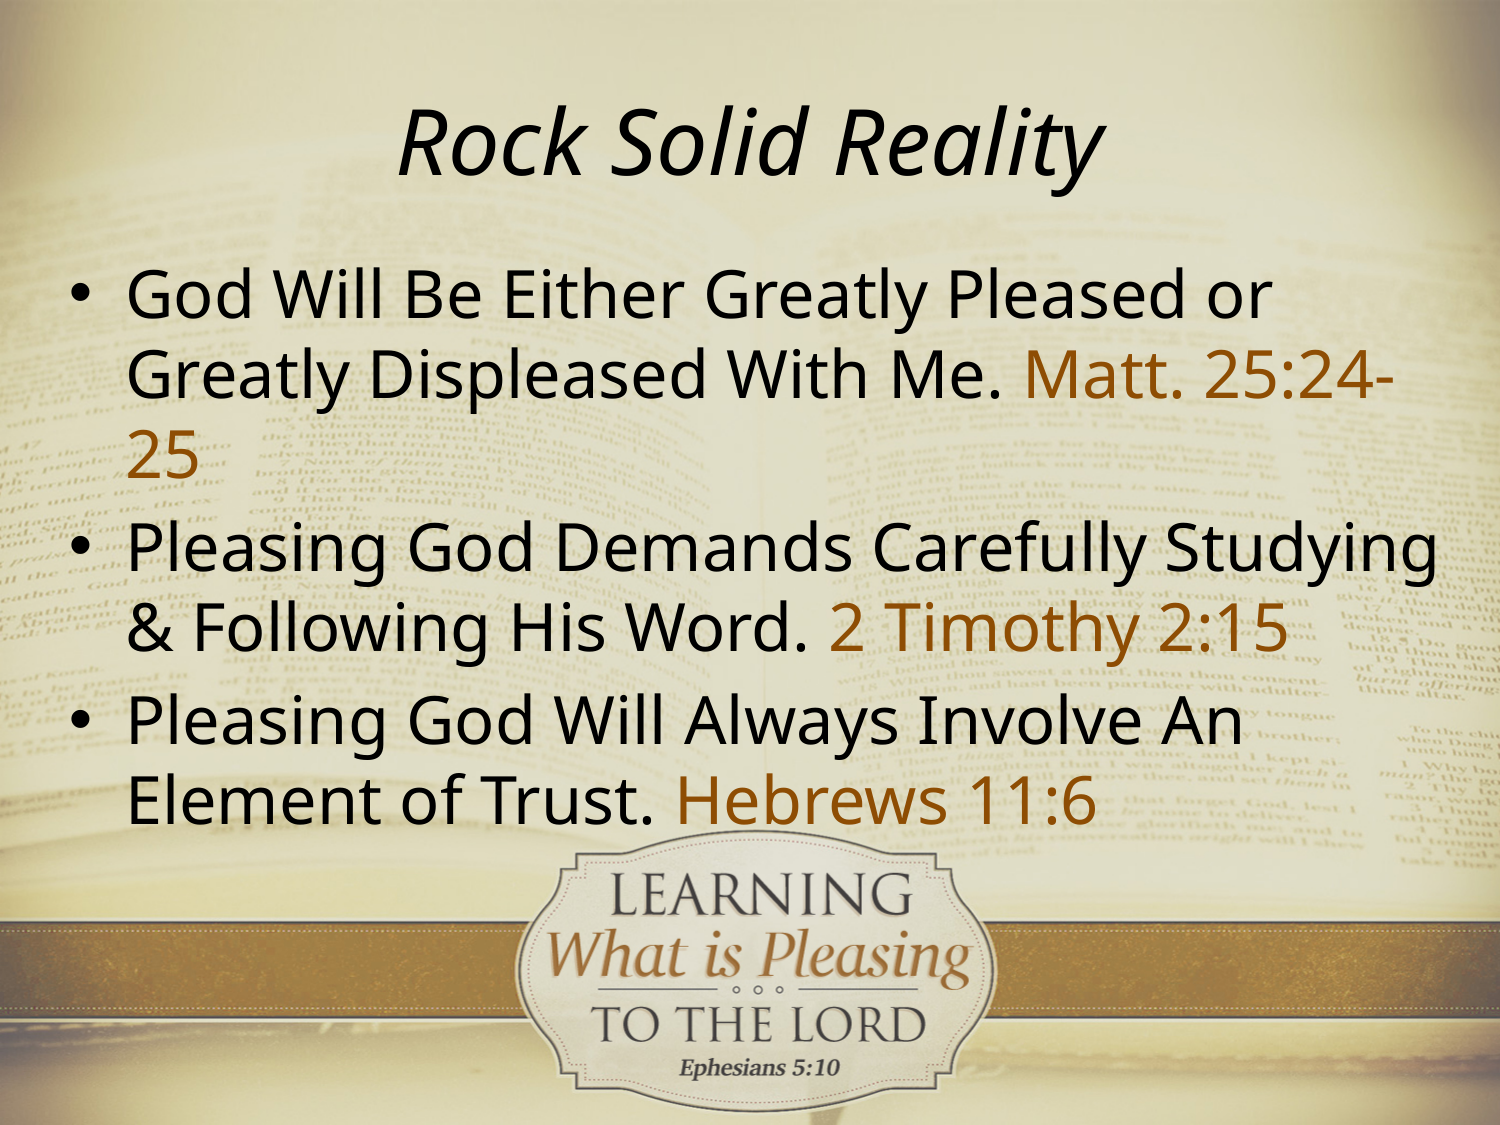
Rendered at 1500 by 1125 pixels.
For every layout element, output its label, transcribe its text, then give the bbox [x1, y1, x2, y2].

title Rock Solid Reality [75, 45, 1425, 233]
list God Will Be Either Greatly Pleased or Greatly Displeased With Me. Matt. 25:24-25 Pleasing God Demands Carefully Studying & Following His Word. 2 Timothy 2:15 Pleasing God Will Always Involve An Element of Trust. Hebrews 11:6 [53, 244, 1479, 987]
picture [0, 0, 1500, 1125]
